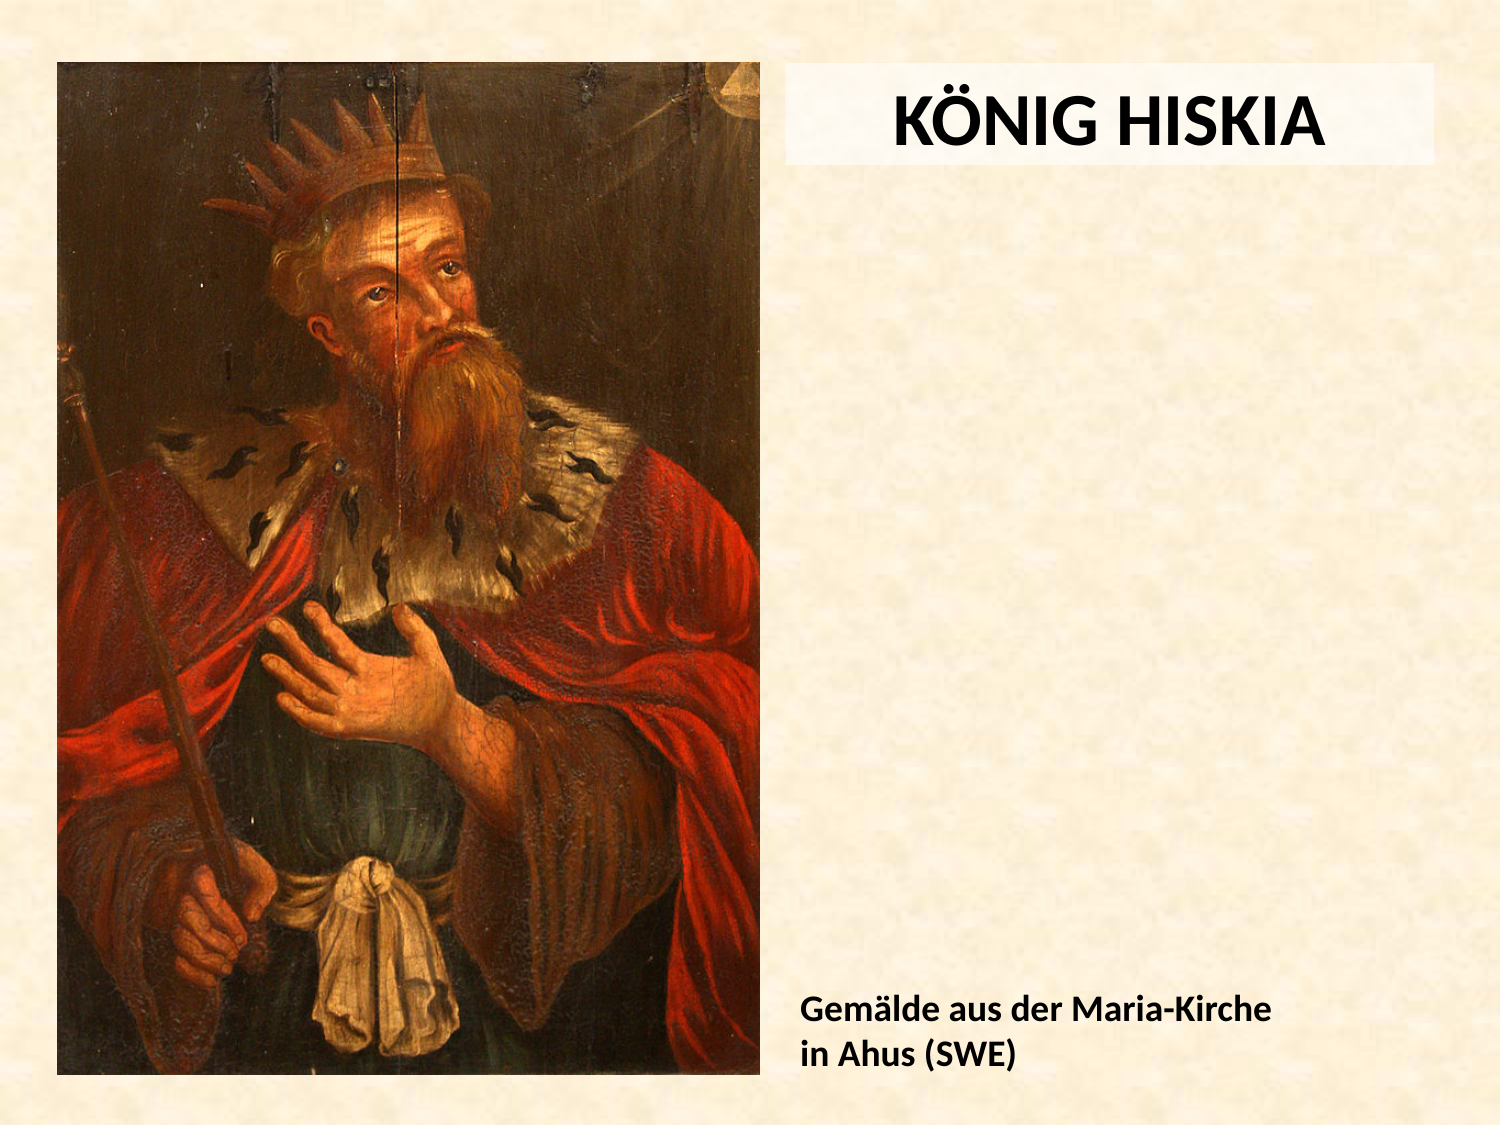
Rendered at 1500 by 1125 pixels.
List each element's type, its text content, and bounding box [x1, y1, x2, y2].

text_box KÖNIG HISKIA [785, 62, 1435, 165]
picture [0, 0, 1500, 1125]
text_box Gemälde aus der Maria-Kirche in Ahus (SWE) [785, 976, 1398, 1081]
